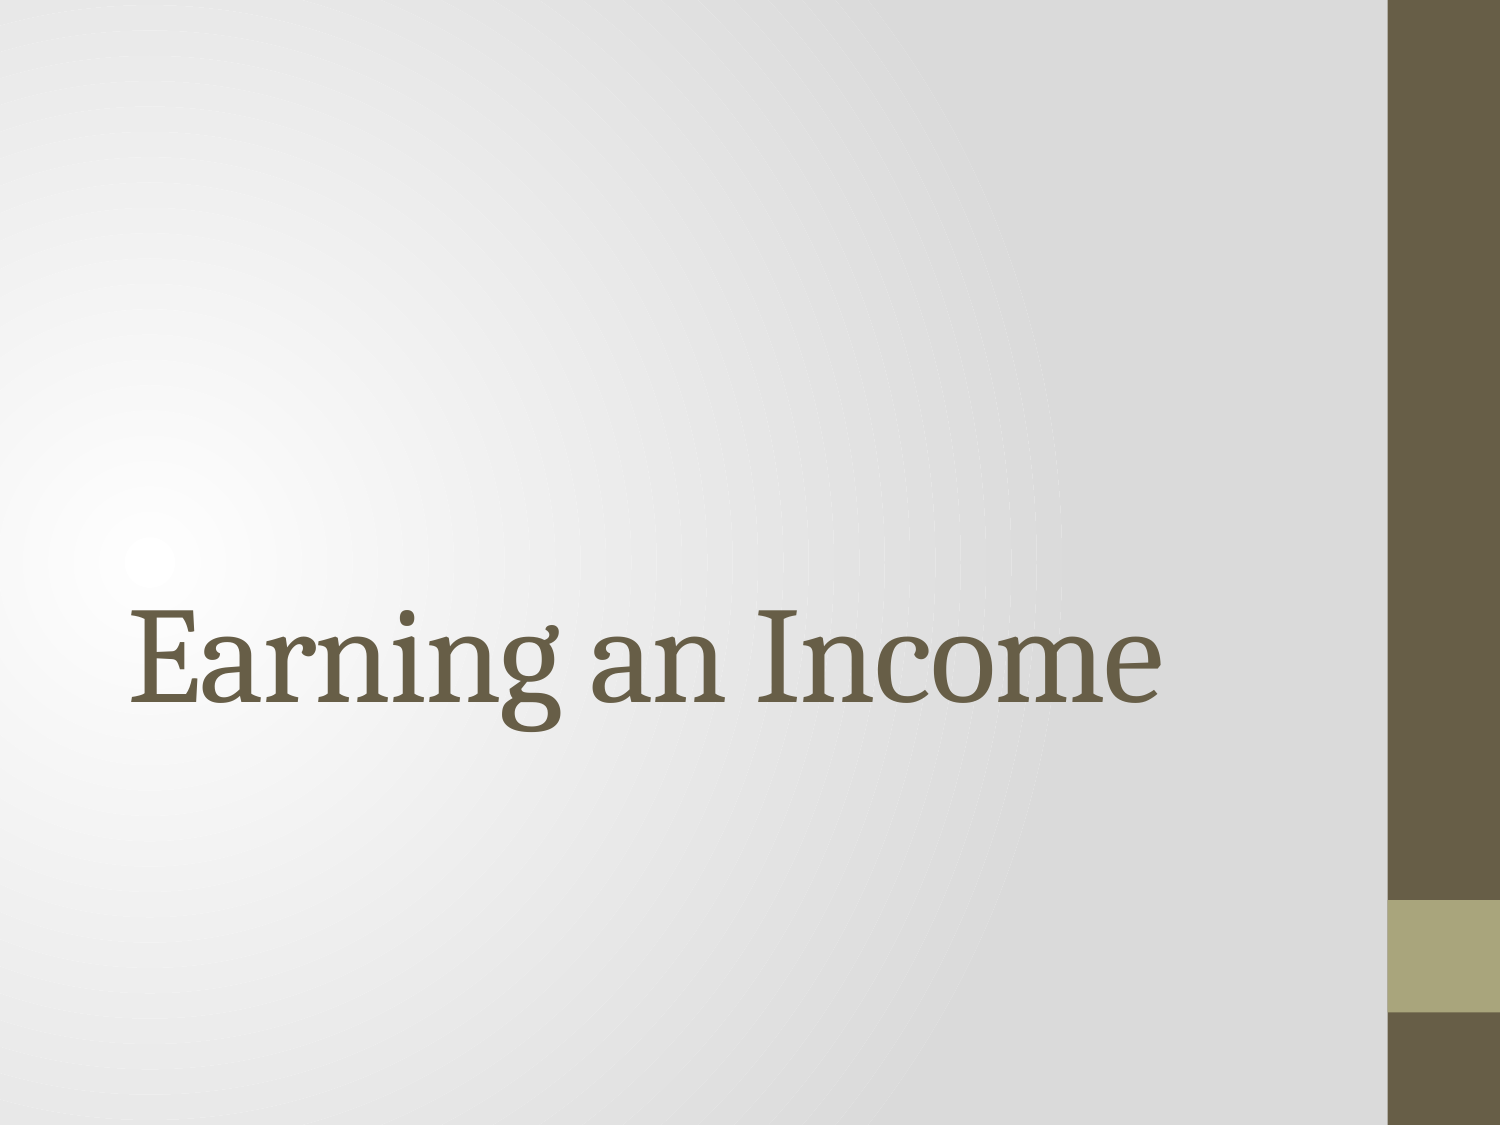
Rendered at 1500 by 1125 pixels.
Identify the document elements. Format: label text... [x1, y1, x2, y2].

title Earning an Income [112, 312, 1350, 738]
